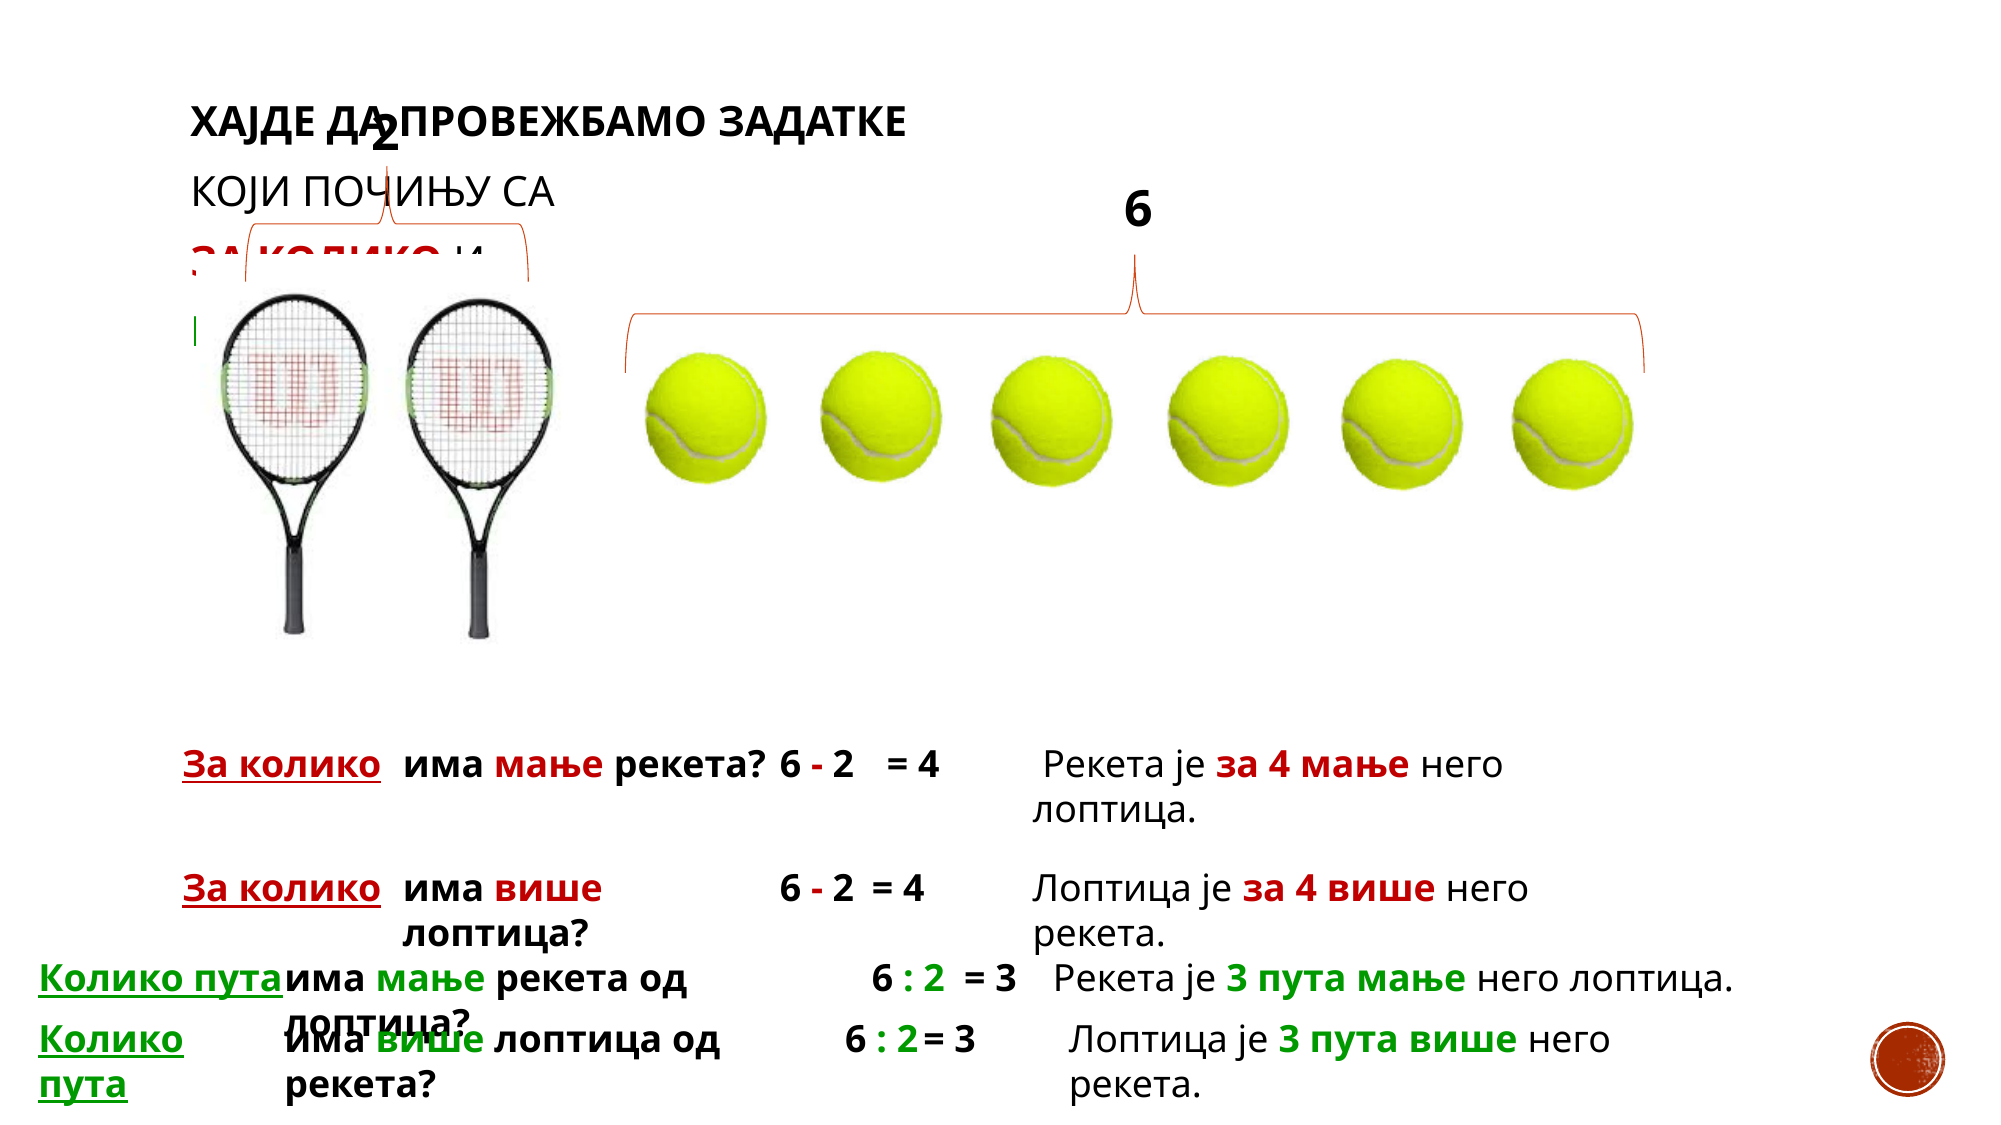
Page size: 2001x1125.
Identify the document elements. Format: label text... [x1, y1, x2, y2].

text_box има мање рекета од лоптица? [269, 947, 857, 1007]
text_box 6 - 2 [765, 857, 857, 947]
text_box 2 [356, 93, 448, 169]
text_box има више лоптица од рекета? [269, 1007, 830, 1113]
text_box За колико [167, 857, 388, 917]
text_box Лоптица је за 4 више него рекета. [1017, 857, 1667, 947]
text_box [632, 254, 1637, 315]
text_box 6 : 2 [857, 947, 949, 1007]
text_box 6 - 2 [765, 732, 872, 793]
picture [196, 254, 578, 666]
list ХАЈДЕ ДА ПРОВЕЖБАМО ЗАДАТКЕ КОЈИ ПОЧИЊУ СА ЗА КОЛИКО И КОЛИКО ПУТА! [175, 93, 1826, 714]
text_box [246, 169, 528, 255]
text_box Рекета је 3 пута мање него лоптица. [1038, 947, 1750, 1007]
text_box Колико пута [23, 947, 269, 1007]
text_box За колико [167, 732, 388, 793]
text_box 6 [1109, 169, 1781, 244]
text_box = 3 [949, 947, 1038, 1007]
text_box Колико пута [23, 1007, 269, 1113]
picture [625, 315, 1645, 501]
text_box = 3 [908, 1007, 1053, 1068]
text_box има мање рекета? [388, 732, 765, 793]
text_box Рекета је за 4 мање него лоптица. [1017, 732, 1654, 838]
text_box = 4 [857, 857, 978, 947]
text_box 6 : 2 [830, 1007, 962, 1113]
text_box Лоптица је 3 пута више него рекета. [1053, 1007, 1750, 1113]
text_box има више лоптица? [388, 857, 765, 947]
text_box = 4 [872, 732, 978, 793]
